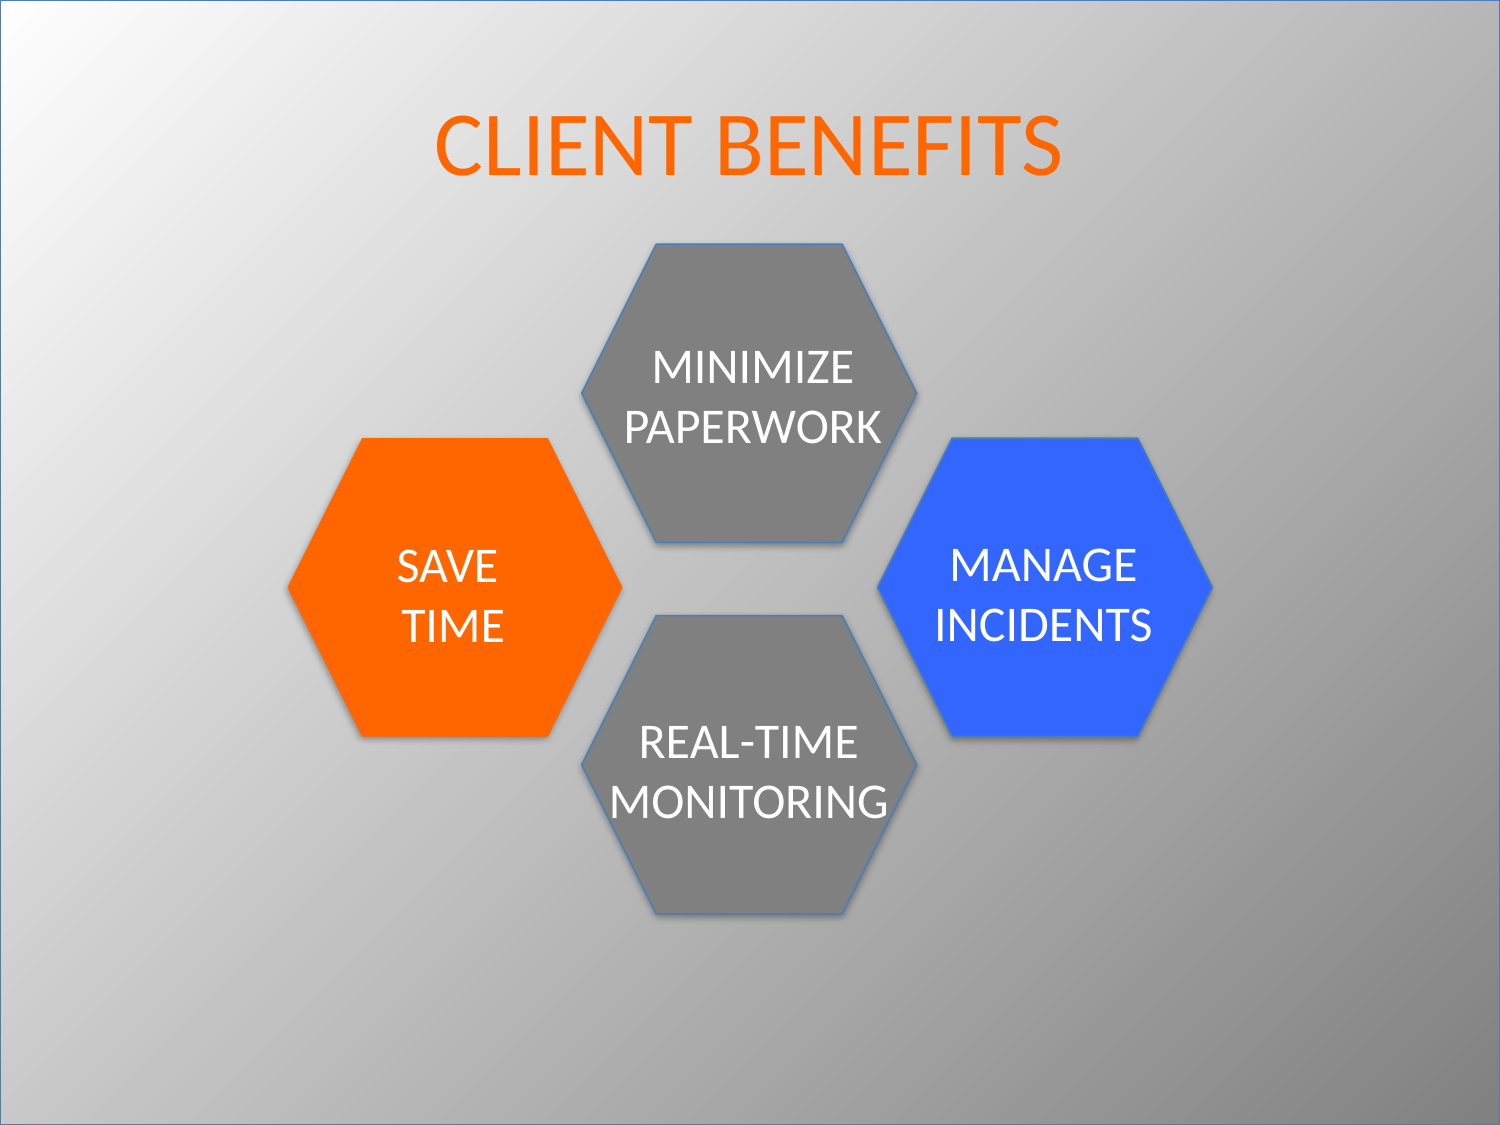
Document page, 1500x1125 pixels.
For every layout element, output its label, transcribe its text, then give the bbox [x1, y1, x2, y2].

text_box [287, 243, 1213, 915]
title CLIENT BENEFITS [75, 45, 1425, 233]
